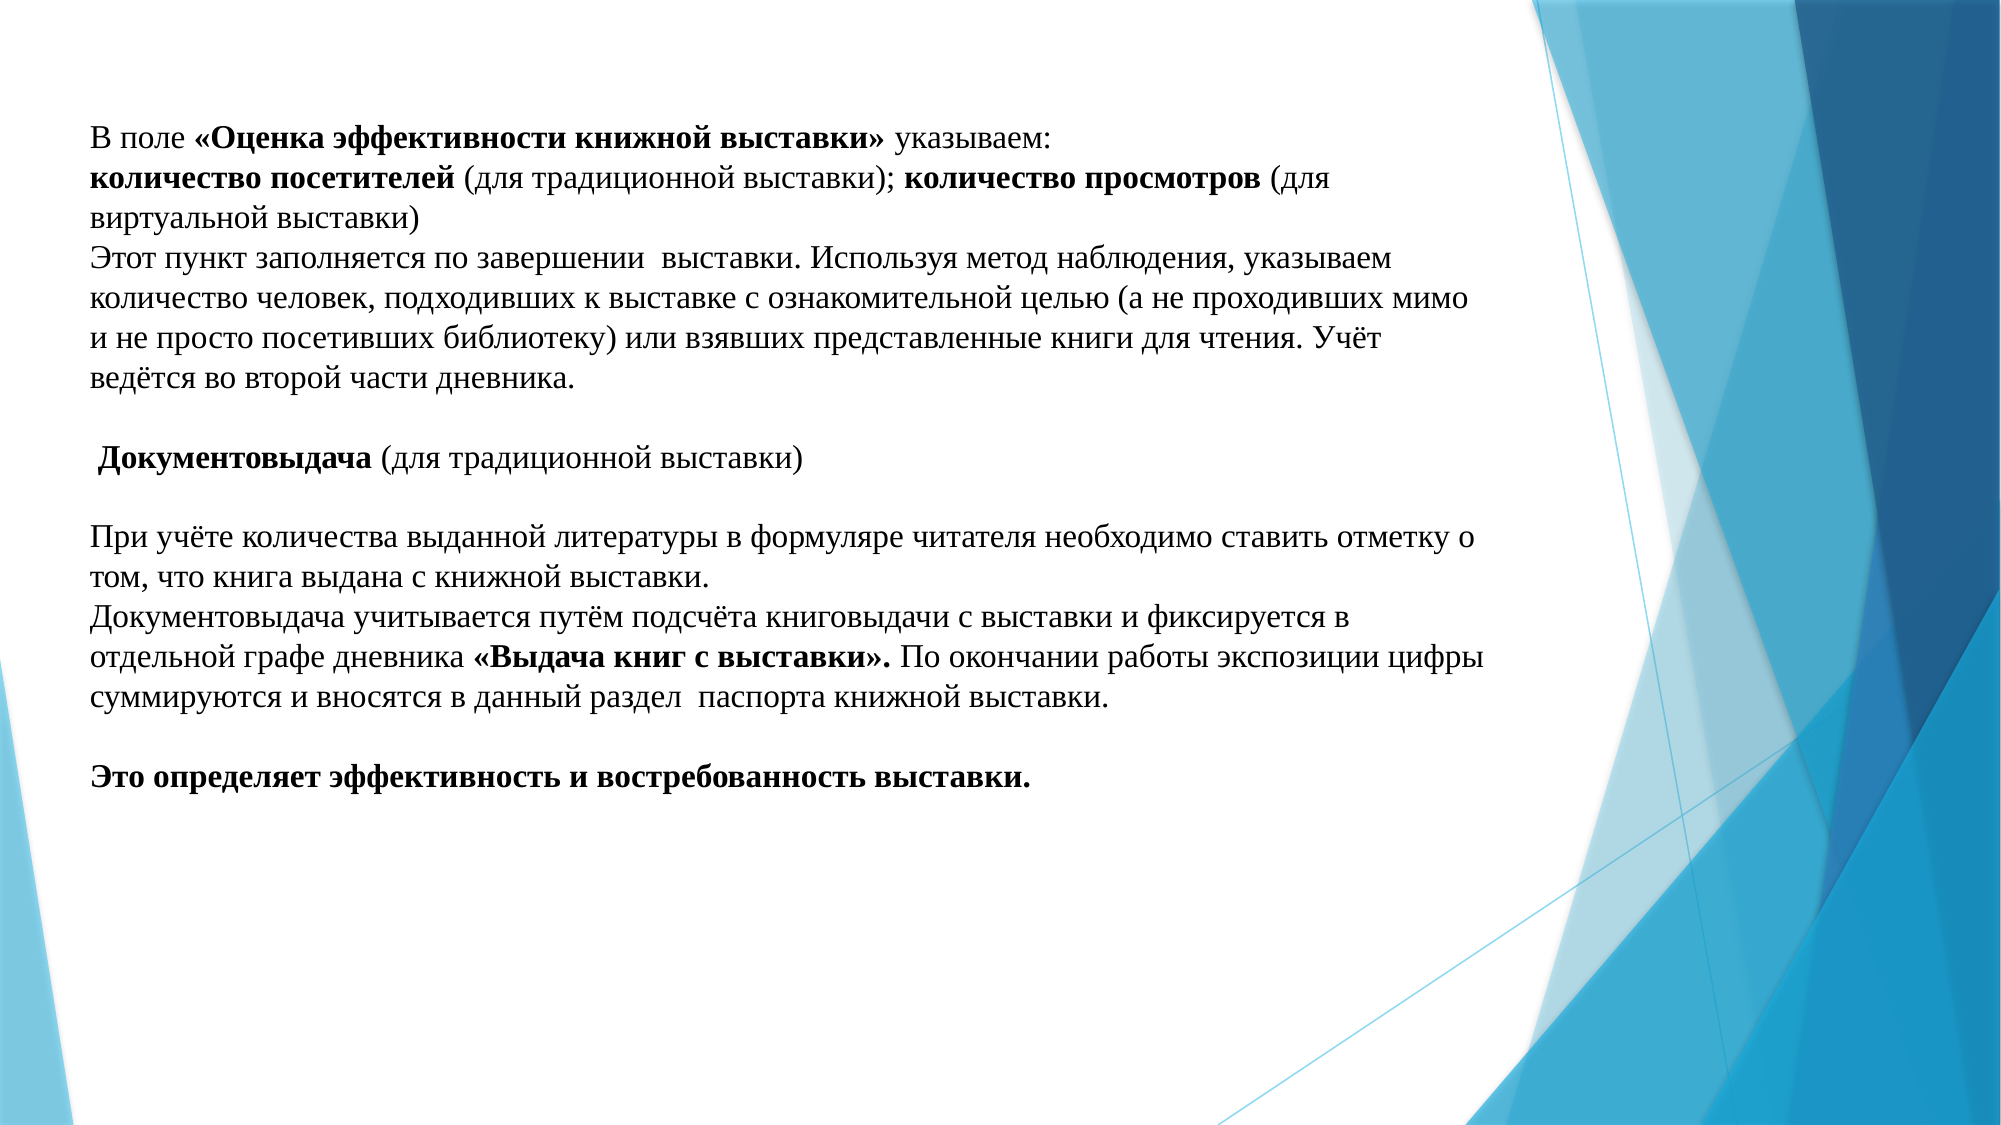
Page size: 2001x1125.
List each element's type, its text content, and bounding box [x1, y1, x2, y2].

text_box В поле «Оценка эффективности книжной выставки» указываем: количество посетителей (для традиционной выставки); количество просмотров (для виртуальной выставки) Этот пункт заполняется по завершении выставки. Используя метод наблюдения, указываем количество человек, подходивших к выставке с ознакомительной целью (а не проходивших мимо и не просто посетивших библиотеку) или взявших представленные книги для чтения. Учёт ведётся во второй части дневника. Документовыдача (для традиционной выставки) При учёте количества выданной литературы в формуляре читателя необходимо ставить отметку о том, что книга выдана с книжной выставки. Документовыдача учитывается путём подсчёта книговыдачи с выставки и фиксируется в отдельной графе дневника «Выдача книг с выставки». По окончании работы экспозиции цифры суммируются и вносятся в данный раздел паспорта книжной выставки. Это определяет эффективность и востребованность выставки. [74, 108, 1500, 842]
